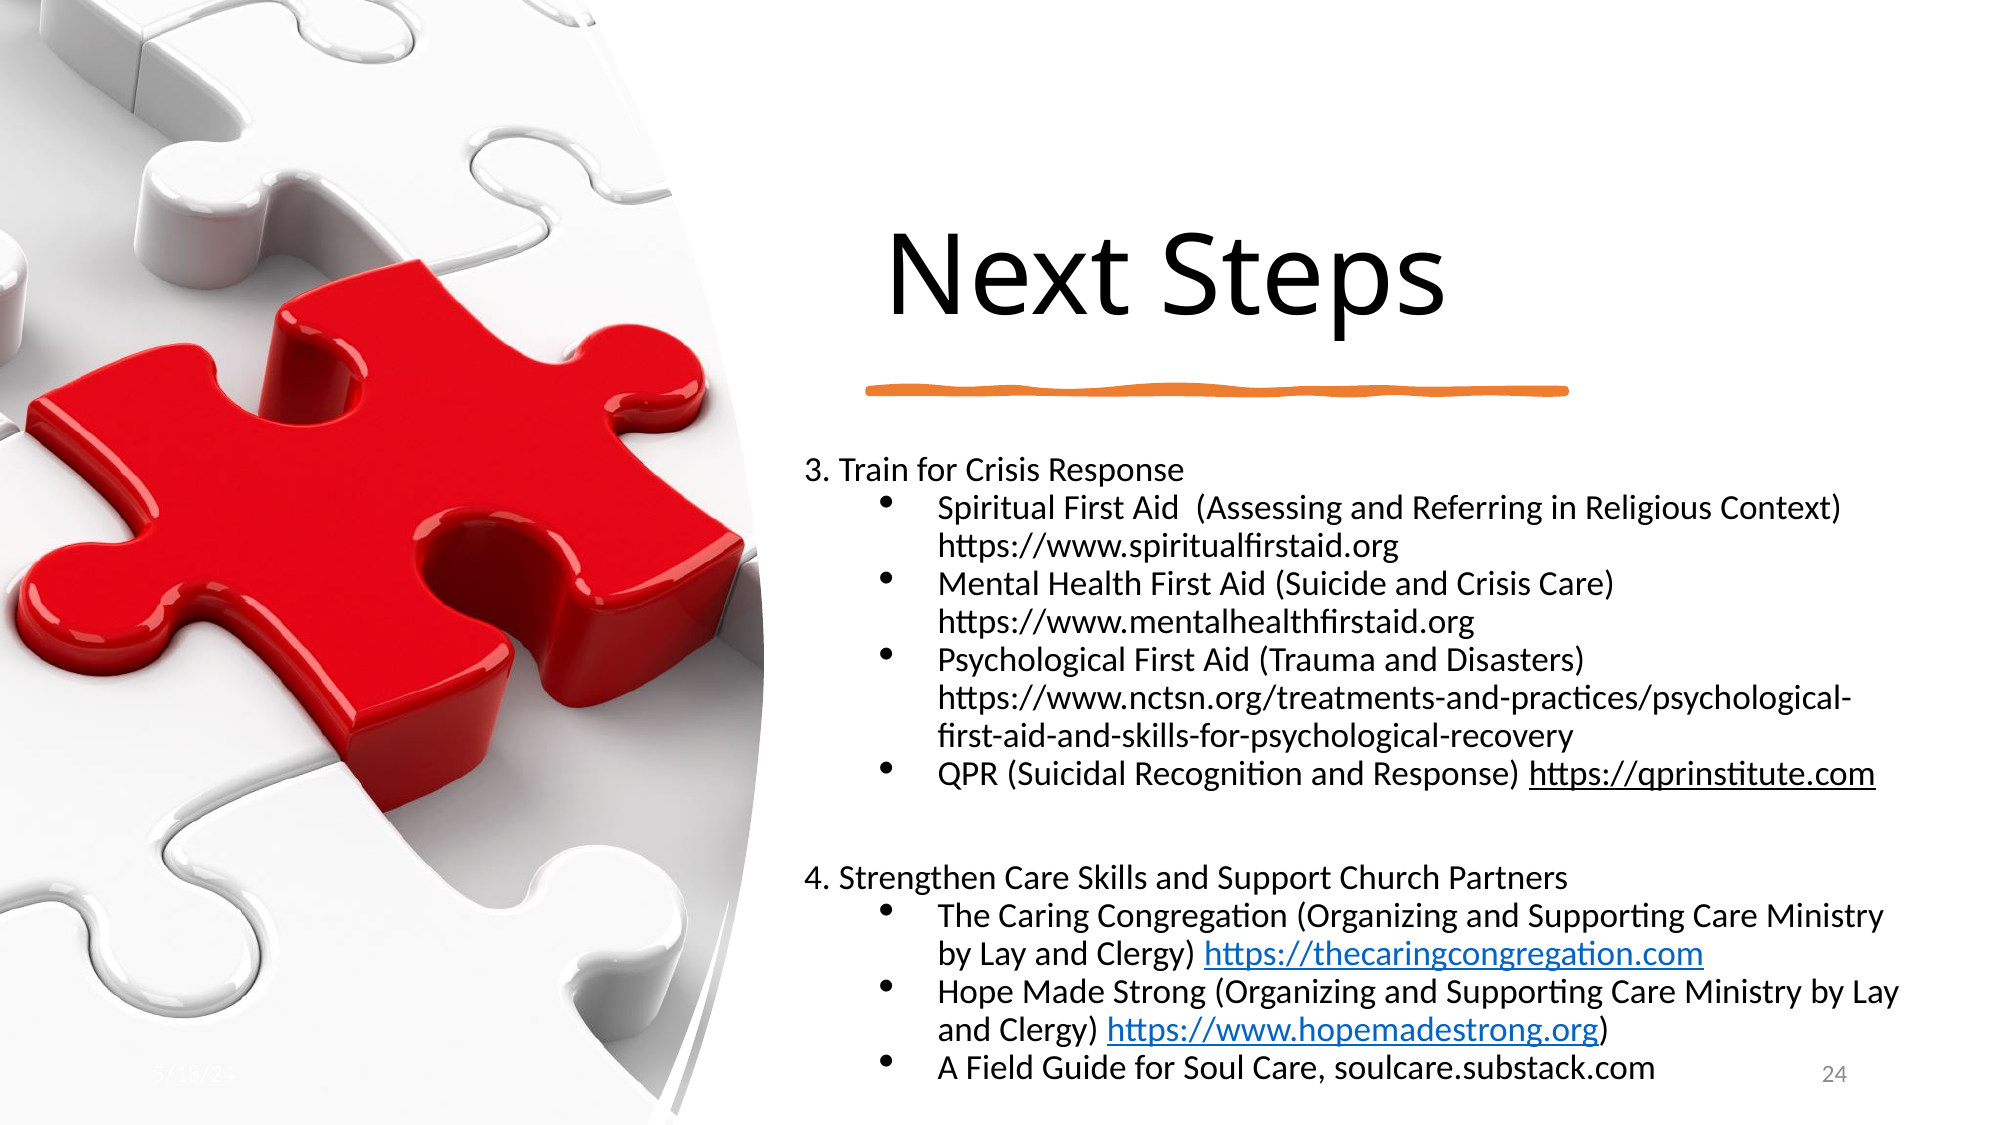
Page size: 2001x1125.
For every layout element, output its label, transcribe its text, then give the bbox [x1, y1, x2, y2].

title Next Steps [869, 53, 1895, 347]
picture [0, 0, 764, 1125]
slide_number 24 [1649, 1042, 1863, 1103]
list 3. Train for Crisis Response Spiritual First Aid (Assessing and Referring in Religious Context) https://www.spiritualfirstaid.org Mental Health First Aid (Suicide and Crisis Care) https://www.mentalhealthfirstaid.org Psychological First Aid (Trauma and Disasters) https://www.nctsn.org/treatments-and-practices/psychological-first-aid-and-skills-for-psychological-recovery QPR (Suicidal Recognition and Response) https://qprinstitute.com 4. Strengthen Care Skills and Support Church Partners The Caring Congregation (Organizing and Supporting Care Ministry by Lay and Clergy) https://thecaringcongregation.com Hope Made Strong (Organizing and Supporting Care Ministry by Lay and Clergy) https://www.hopemadestrong.org) A Field Guide for Soul Care, soulcare.substack.com [789, 443, 1923, 1103]
text_box [764, 0, 2000, 1125]
text_box [867, 385, 1567, 396]
